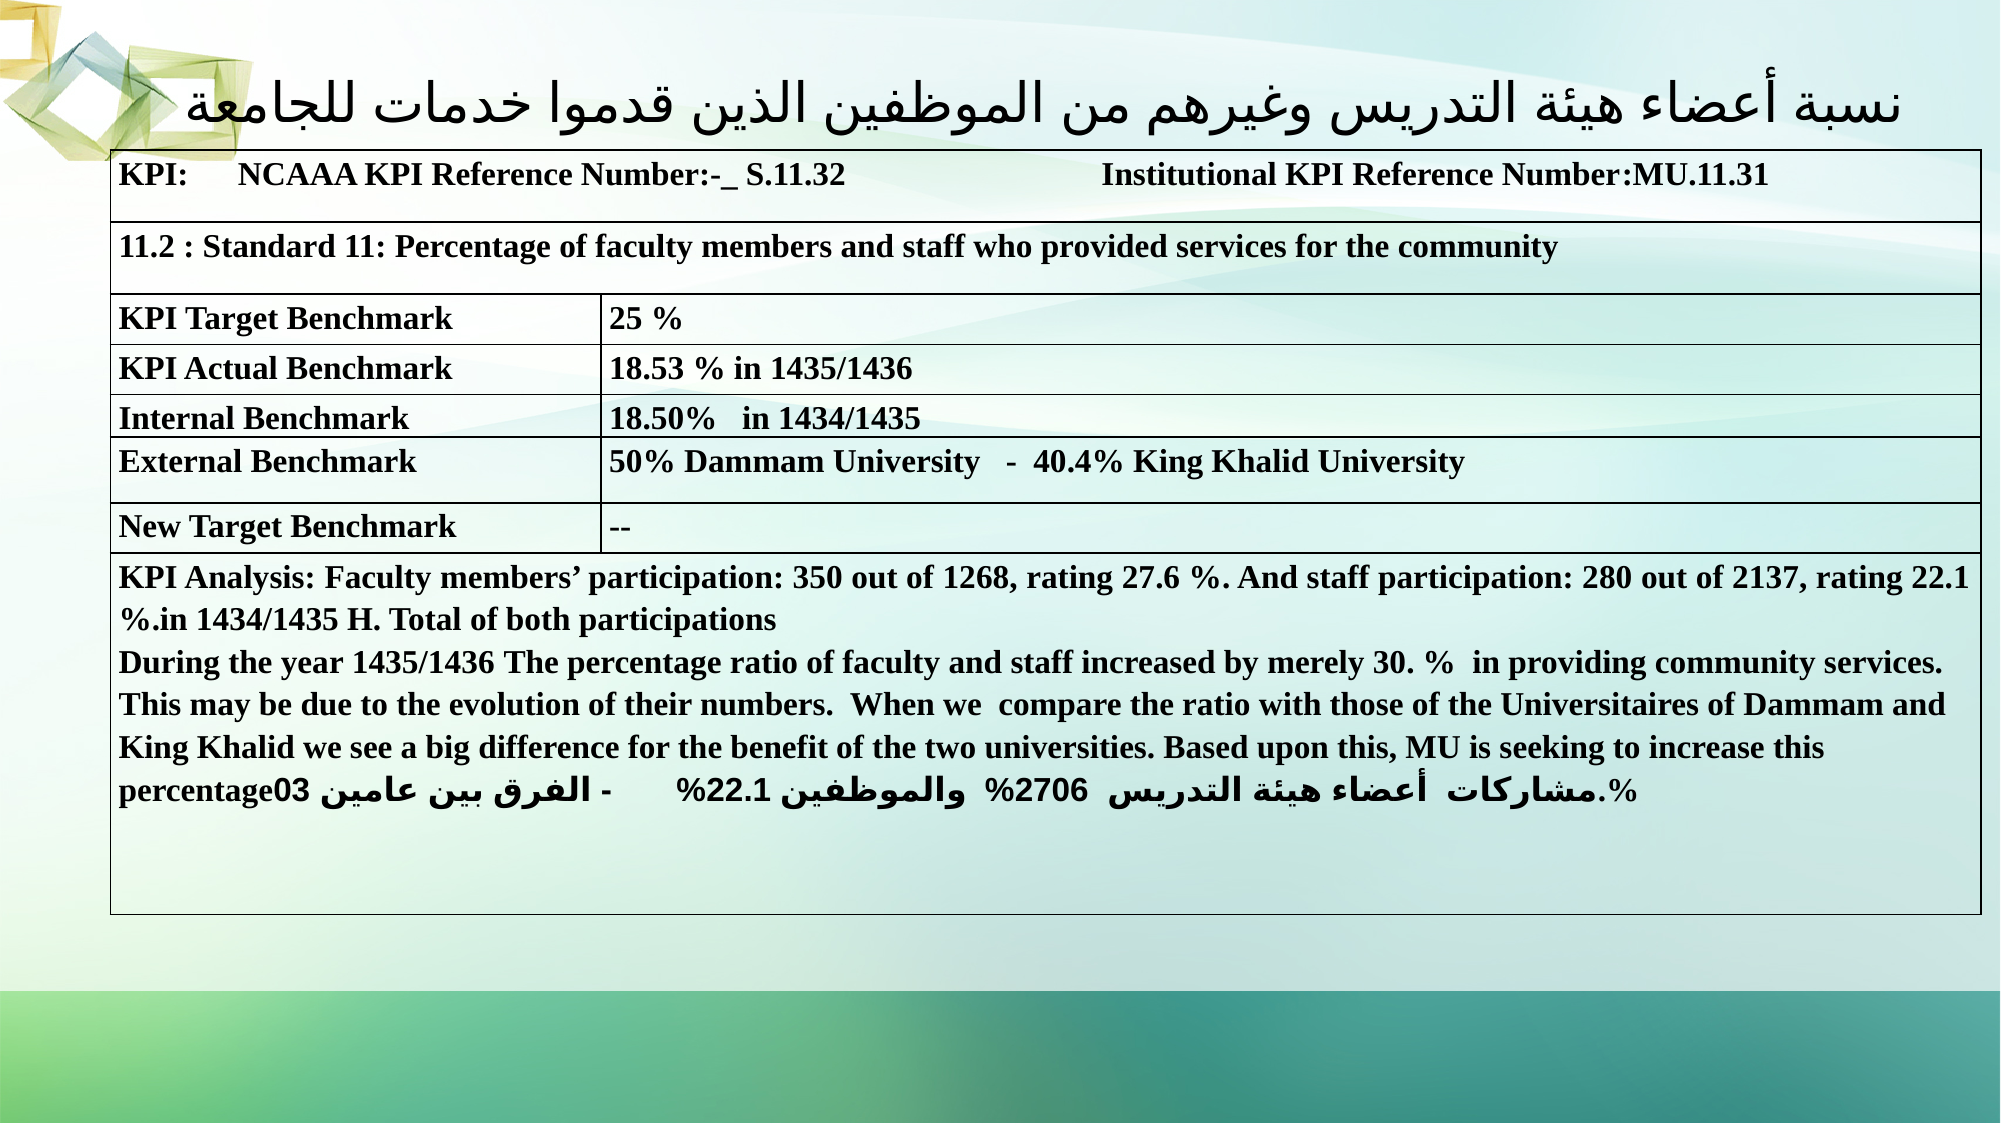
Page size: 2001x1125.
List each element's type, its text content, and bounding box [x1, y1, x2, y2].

table_cell Internal Benchmark [111, 395, 600, 436]
table_cell 18.53 % in 1435/1436 [602, 345, 1980, 394]
table_header KPI: NCAAA KPI Reference Number:-_ S.11.32 Institutional KPI Reference Number:MU.11.31 [111, 151, 1980, 221]
picture [0, 0, 2001, 1125]
table_cell KPI Actual Benchmark [111, 345, 600, 394]
table_cell 11.2 : Standard 11: Percentage of faculty members and staff who provided services for the community [111, 223, 1980, 293]
table_cell 50% Dammam University - 40.4% King Khalid University [602, 438, 1980, 502]
table_cell 18.50% in 1434/1435 [602, 395, 1980, 436]
table_cell -- [602, 504, 1980, 552]
table_cell New Target Benchmark [111, 504, 600, 552]
title نسبة أعضاء هيئة التدريس وغيرهم من الموظفين الذين قدموا خدمات للجامعة [137, 59, 1921, 149]
table_cell 25 % [602, 295, 1980, 344]
table_cell KPI Target Benchmark [111, 295, 600, 344]
table_cell KPI Analysis: Faculty members’ participation: 350 out of 1268, rating 27.6 %. And staff participation: 280 out of 2137, rating 22.1 %.in 1434/1435 H. Total of both participations During the year 1435/1436 The percentage ratio of faculty and staff increased by merely 30. % in providing community services. This may be due to the evolution of their numbers. When we compare the ratio with those of the Universitaires of Dammam and King Khalid we see a big difference for the benefit of the two universities. Based upon this, MU is seeking to increase this percentageمشاركات أعضاء هيئة التدريس 2706% والموظفين 22.1% - الفرق بين عامين 03.% [111, 554, 1980, 914]
table_cell External Benchmark [111, 438, 600, 502]
